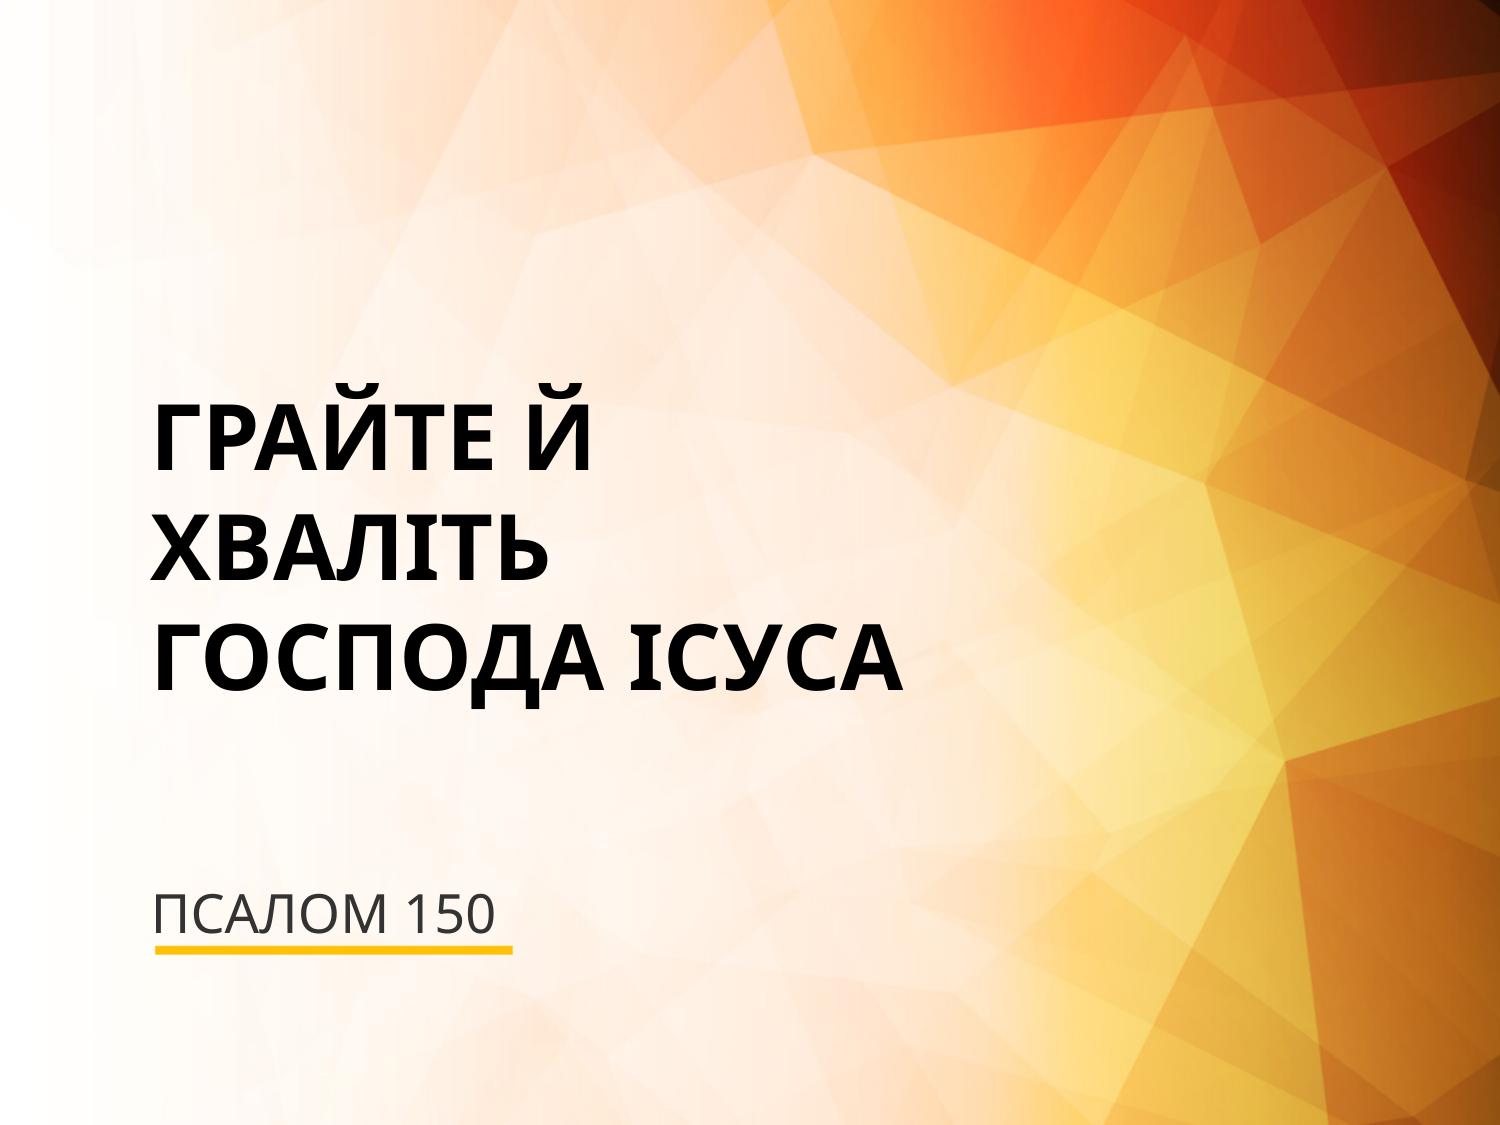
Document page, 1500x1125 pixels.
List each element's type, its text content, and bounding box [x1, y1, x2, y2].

picture [0, 0, 1500, 1125]
text_box ГРАЙТЕ Й ХВАЛІТЬ ГОСПОДА ІСУСА [135, 314, 1199, 717]
title ПСАЛОМ 150 [135, 869, 585, 953]
